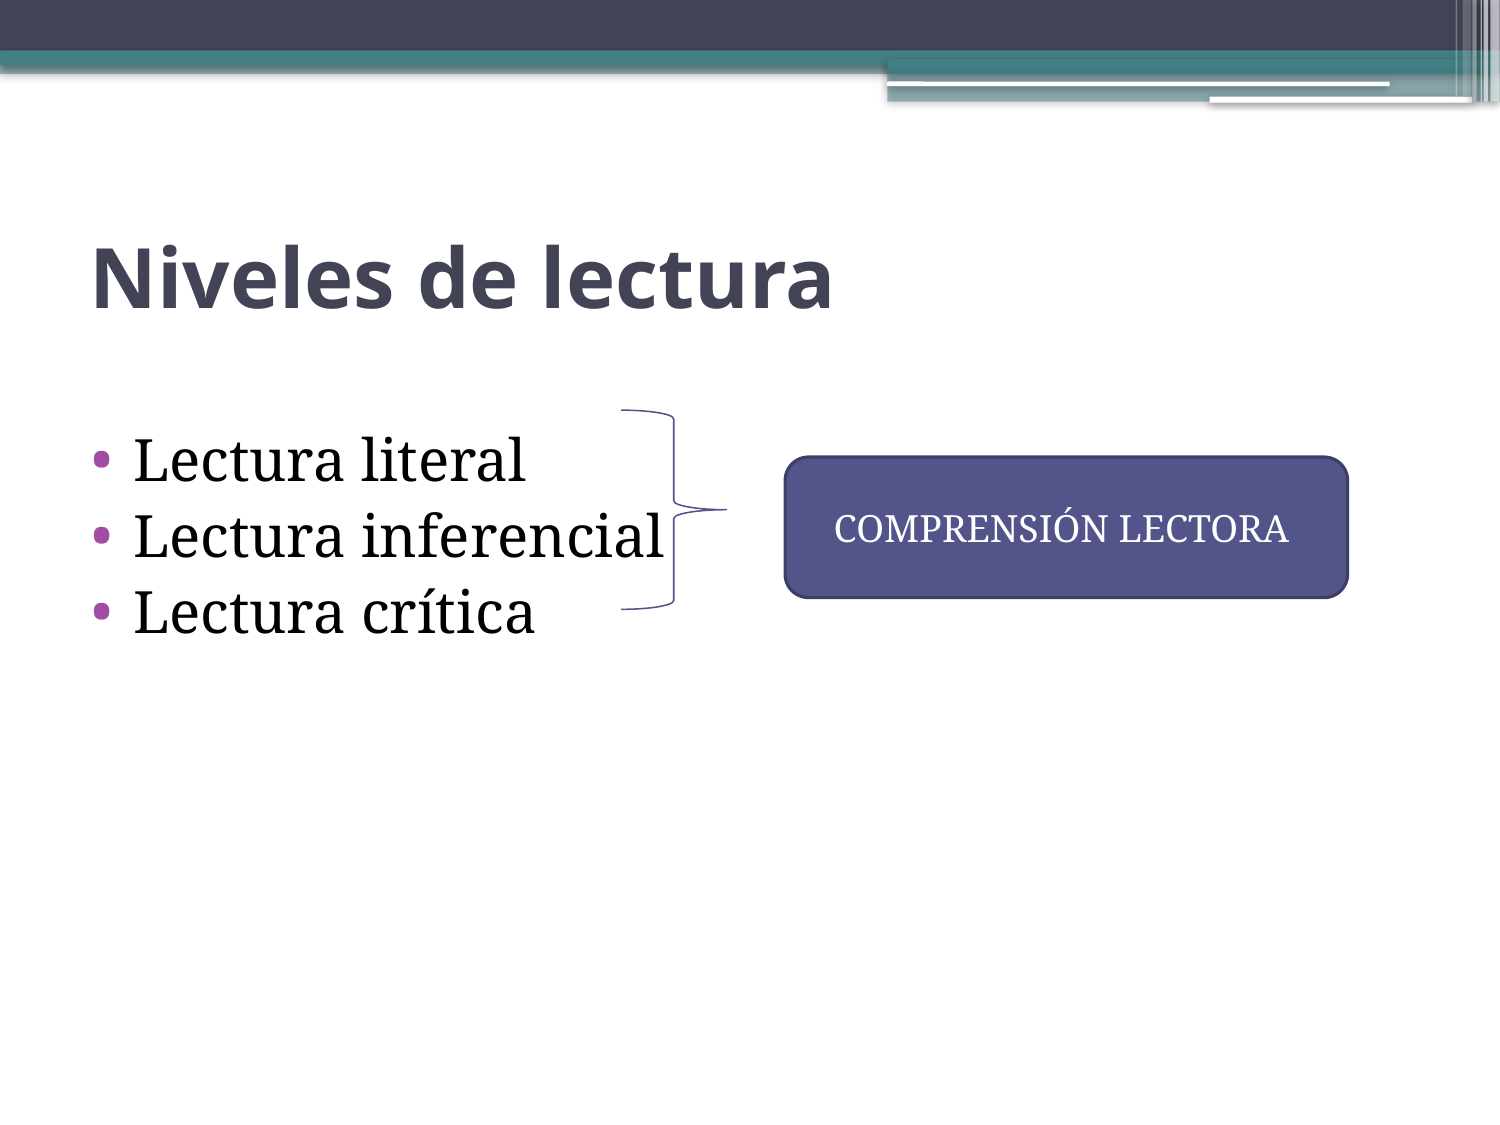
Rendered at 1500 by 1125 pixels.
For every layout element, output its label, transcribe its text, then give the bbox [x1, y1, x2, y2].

list Lectura literal Lectura inferencial Lectura crítica [58, 415, 1409, 1125]
title Niveles de lectura [75, 187, 1425, 363]
text_box COMPRENSIÓN LECTORA [783, 455, 1350, 600]
text_box [621, 409, 728, 611]
